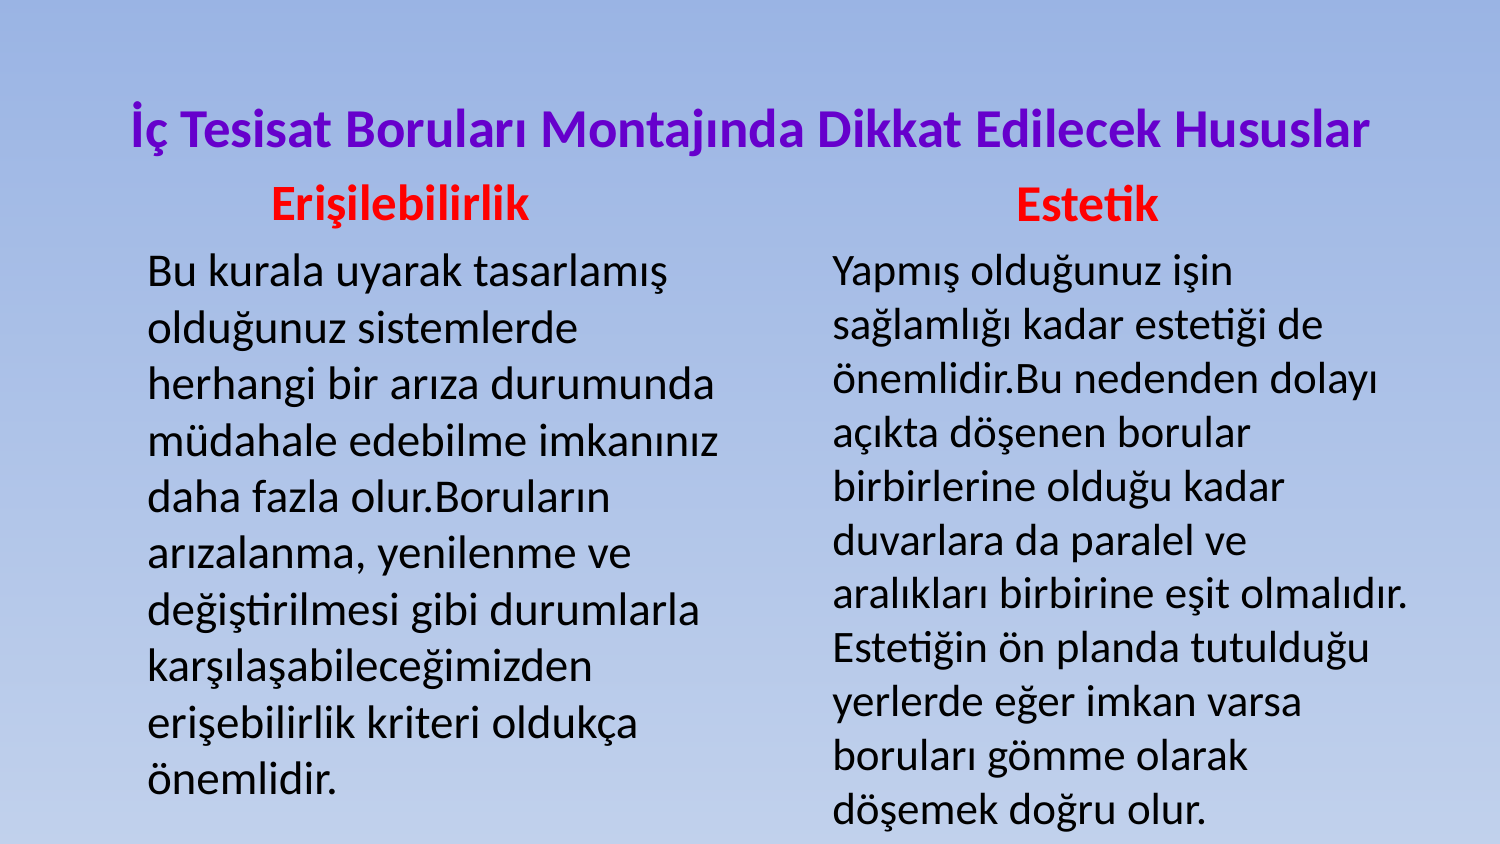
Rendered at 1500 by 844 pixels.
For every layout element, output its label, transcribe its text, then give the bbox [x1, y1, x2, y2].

list Erişilebilirlik Bu kurala uyarak tasarlamış olduğunuz sistemlerde herhangi bir arıza durumunda müdahale edebilme imkanınız daha fazla olur.Boruların arızalanma, yenilenme ve değiştirilmesi gibi durumlarla karşılaşabileceğimizden erişebilirlik kriteri oldukça önemlidir. [75, 161, 738, 844]
title İç Tesisat Boruları Montajında Dikkat Edilecek Hususlar [76, 55, 1427, 197]
list Estetik Yapmış olduğunuz işin sağlamlığı kadar estetiği de önemlidir.Bu nedenden dolayı açıkta döşenen borular birbirlerine olduğu kadar duvarlara da paralel ve aralıkları birbirine eşit olmalıdır. Estetiğin ön planda tutulduğu yerlerde eğer imkan varsa boruları gömme olarak döşemek doğru olur. [761, 161, 1425, 844]
